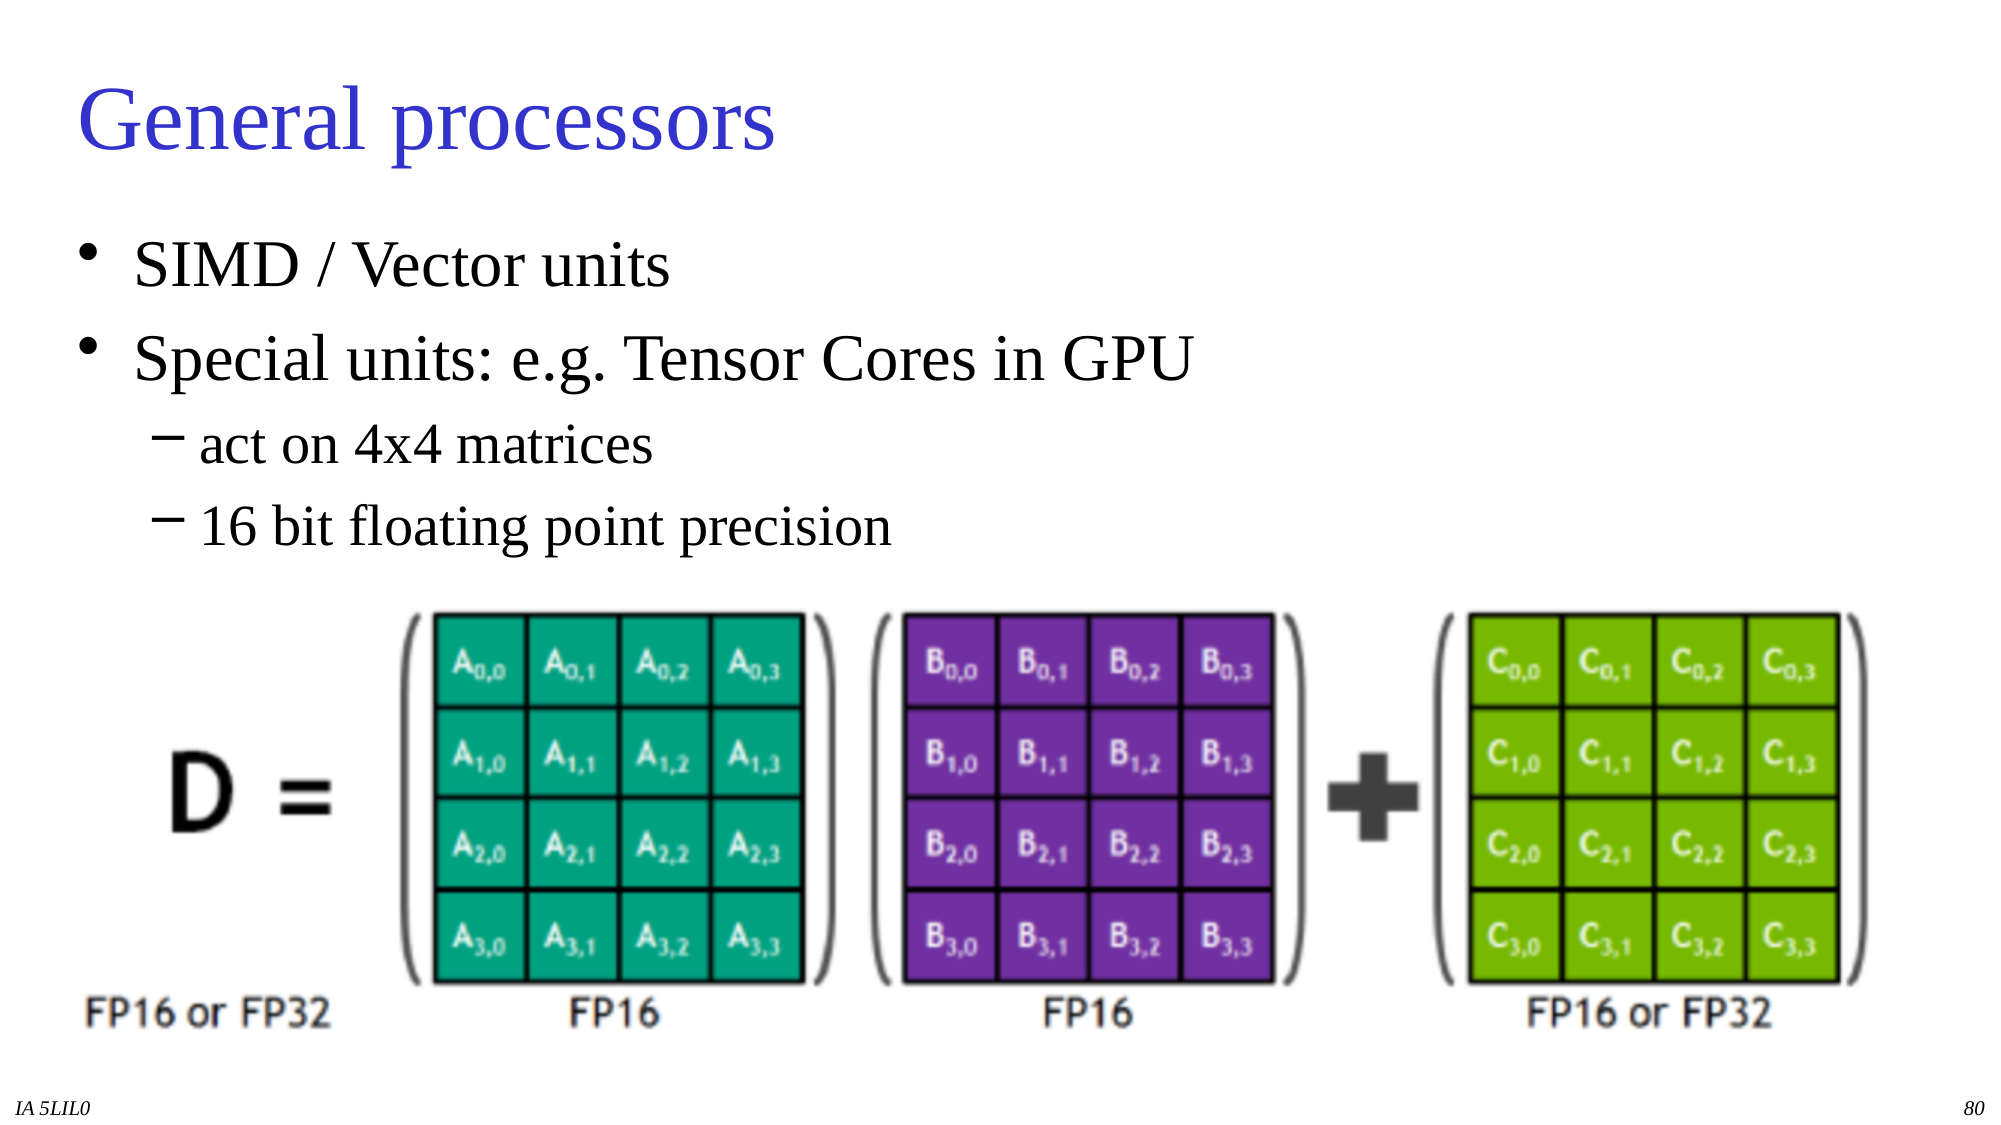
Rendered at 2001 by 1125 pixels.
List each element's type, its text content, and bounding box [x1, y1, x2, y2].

slide_number IA 5LIL0 [0, 1087, 417, 1125]
slide_number 80 [1583, 1087, 2000, 1125]
title General processors [62, 37, 1934, 188]
list SIMD / Vector units Special units: e.g. Tensor Cores in GPU act on 4x4 matrices 16 bit floating point precision [62, 212, 1934, 1063]
picture [74, 583, 1887, 1063]
